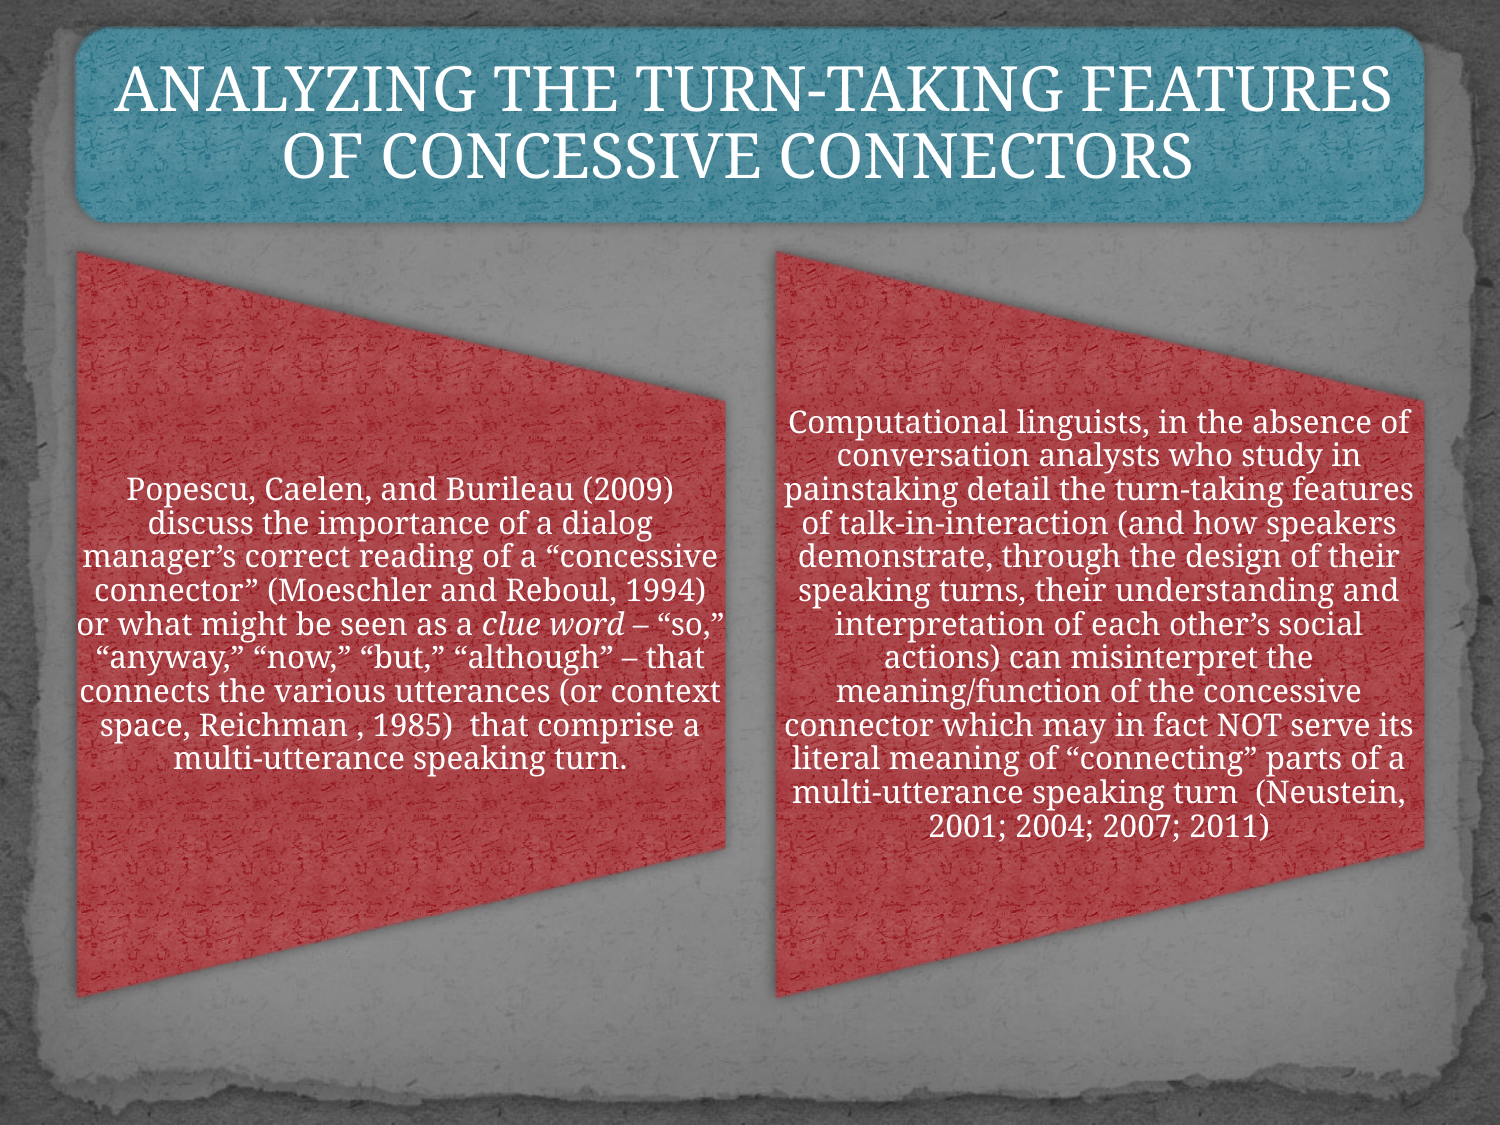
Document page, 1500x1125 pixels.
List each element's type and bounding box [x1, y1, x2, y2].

text_box [78, 28, 1424, 225]
list [77, 252, 1424, 998]
